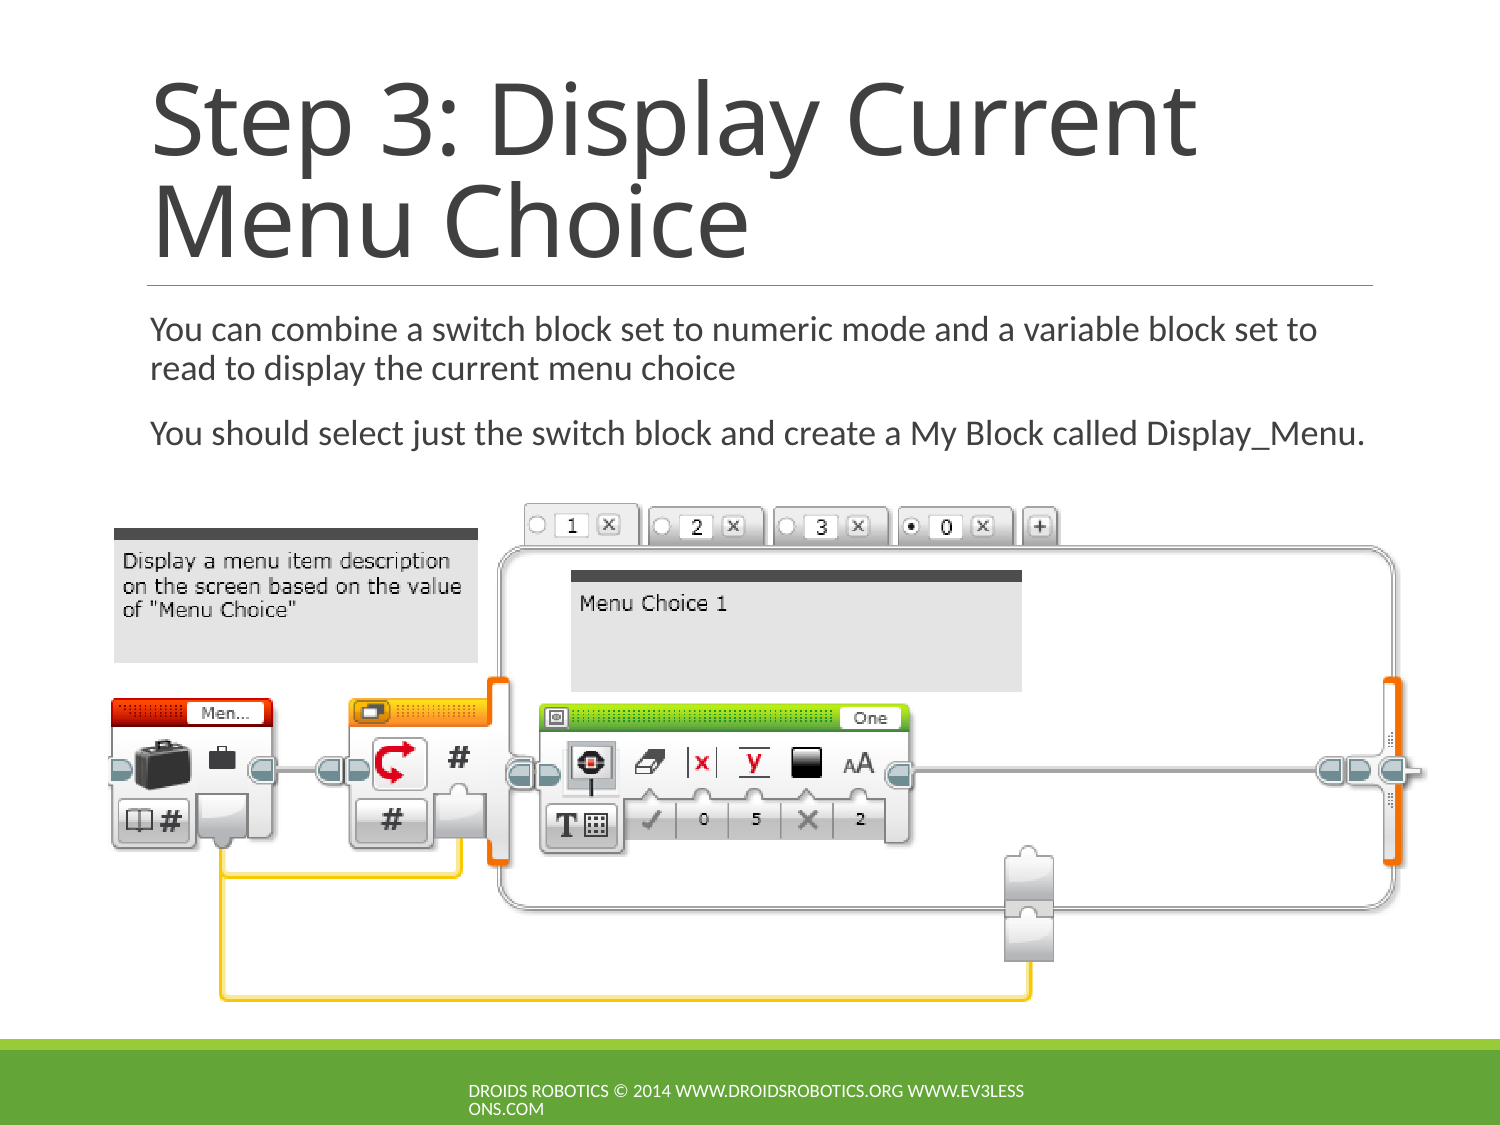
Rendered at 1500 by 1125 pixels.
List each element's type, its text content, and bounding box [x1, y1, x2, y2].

title Step 3: Display Current Menu Choice [135, 47, 1373, 285]
footer Droids Robotics © 2014 www.droidsrobotics.org www.EV3Lessons.com [453, 1059, 1047, 1120]
list You can combine a switch block set to numeric mode and a variable block set to read to display the current menu choice You should select just the switch block and create a My Block called Display_Menu. [135, 302, 1373, 466]
picture [107, 482, 1434, 1023]
